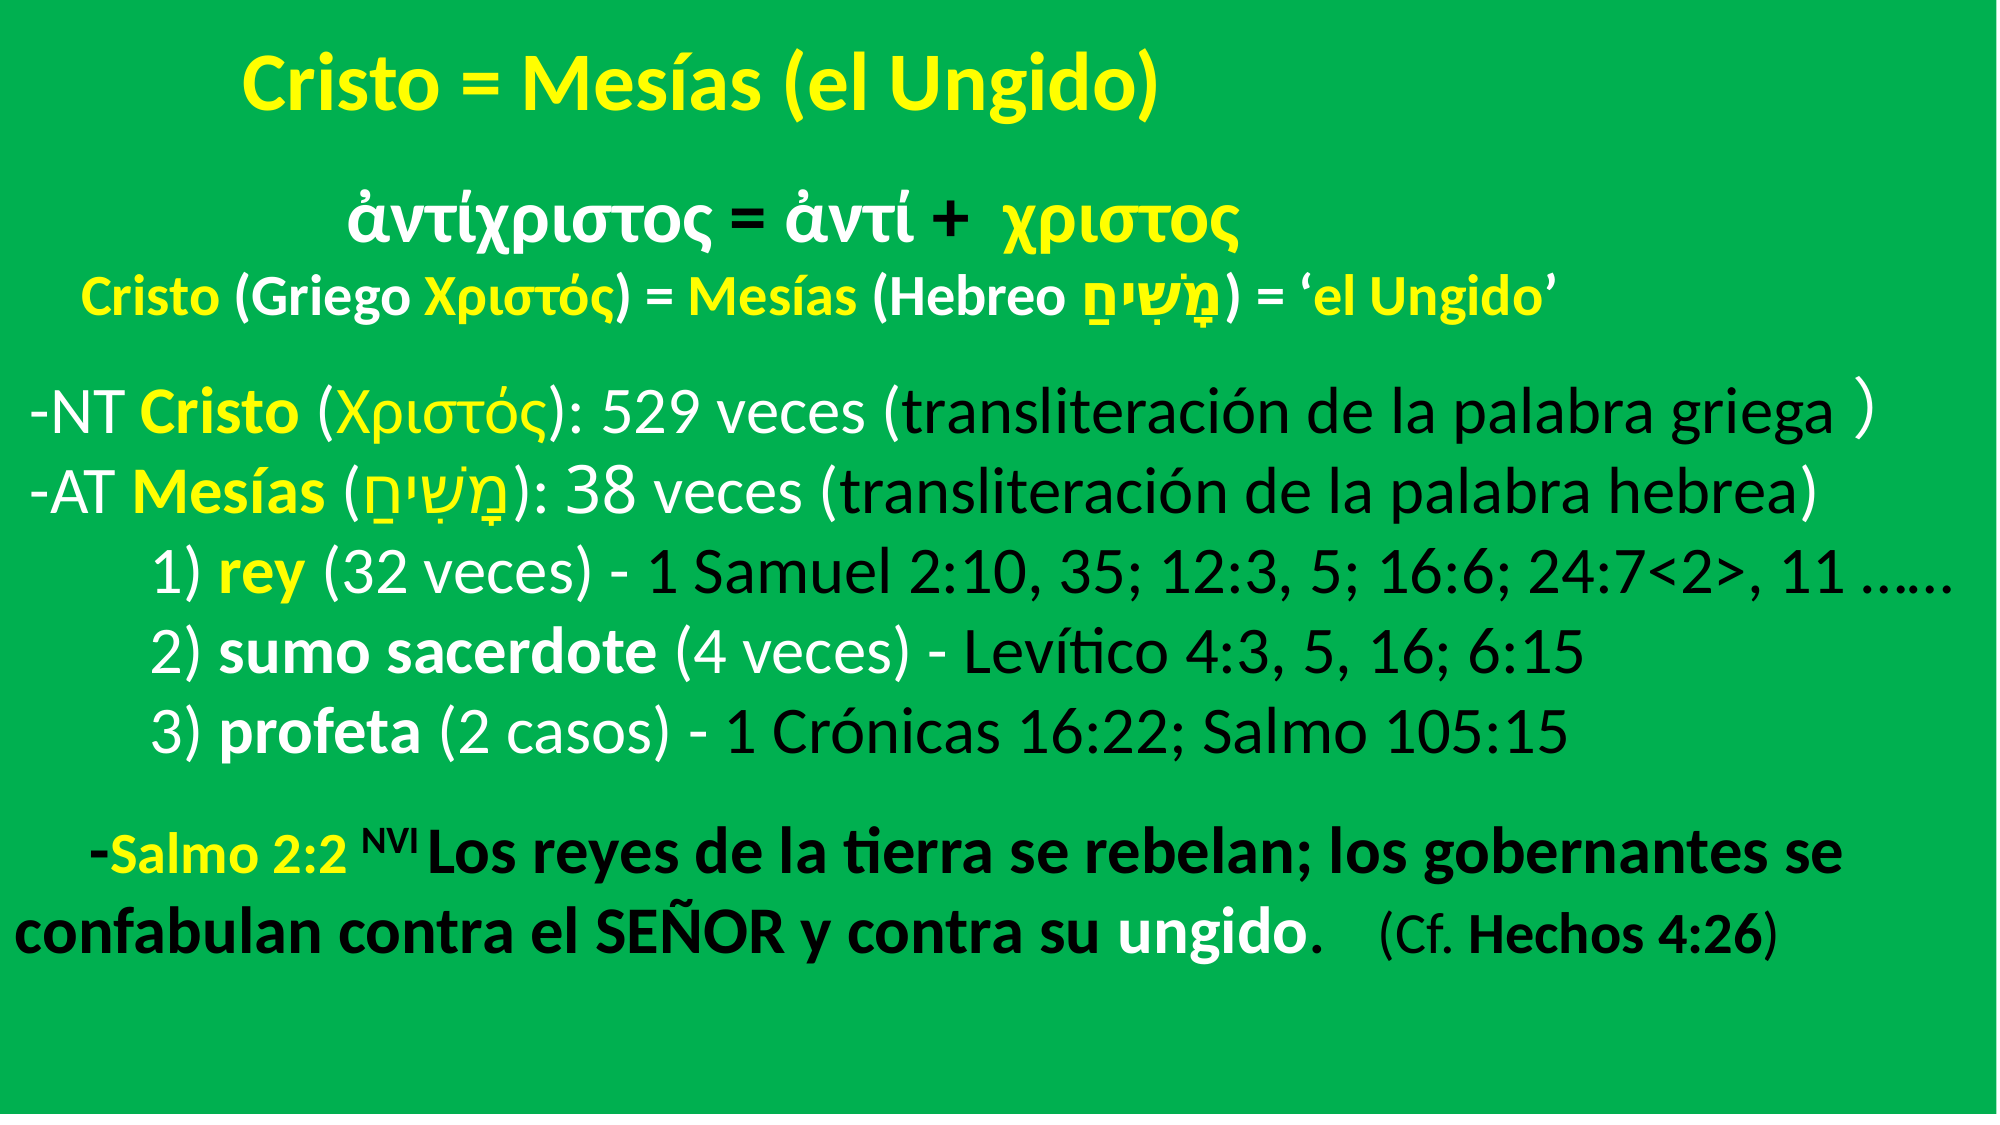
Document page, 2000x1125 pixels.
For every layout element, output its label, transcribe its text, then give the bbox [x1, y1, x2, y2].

text_box Cristo = Mesías (el Ungido) ἀντίχριστος = ἀντί + χριστος Cristo (Griego Χριστός) = Mesías (Hebreo מָשִׁיחַ) = ‘el Ungido’ -NT Cristo (Χριστός): 529 veces (transliteración de la palabra griega） -AT Mesías (מָשִׁיחַ): 38 veces (transliteración de la palabra hebrea) 1) rey (32 veces) - 1 Samuel 2:10, 35; 12:3, 5; 16:6; 24:7<2>, 11 …… 2) sumo sacerdote (4 veces) - Levítico 4:3, 5, 16; 6:15 3) profeta (2 casos) - 1 Crónicas 16:22; Salmo 105:15 -Salmo 2:2 NVI Los reyes de la tierra se rebelan; los gobernantes se confabulan contra el SEÑOR y contra su ungido. (Cf. Hechos 4:26) [0, 0, 1997, 1114]
